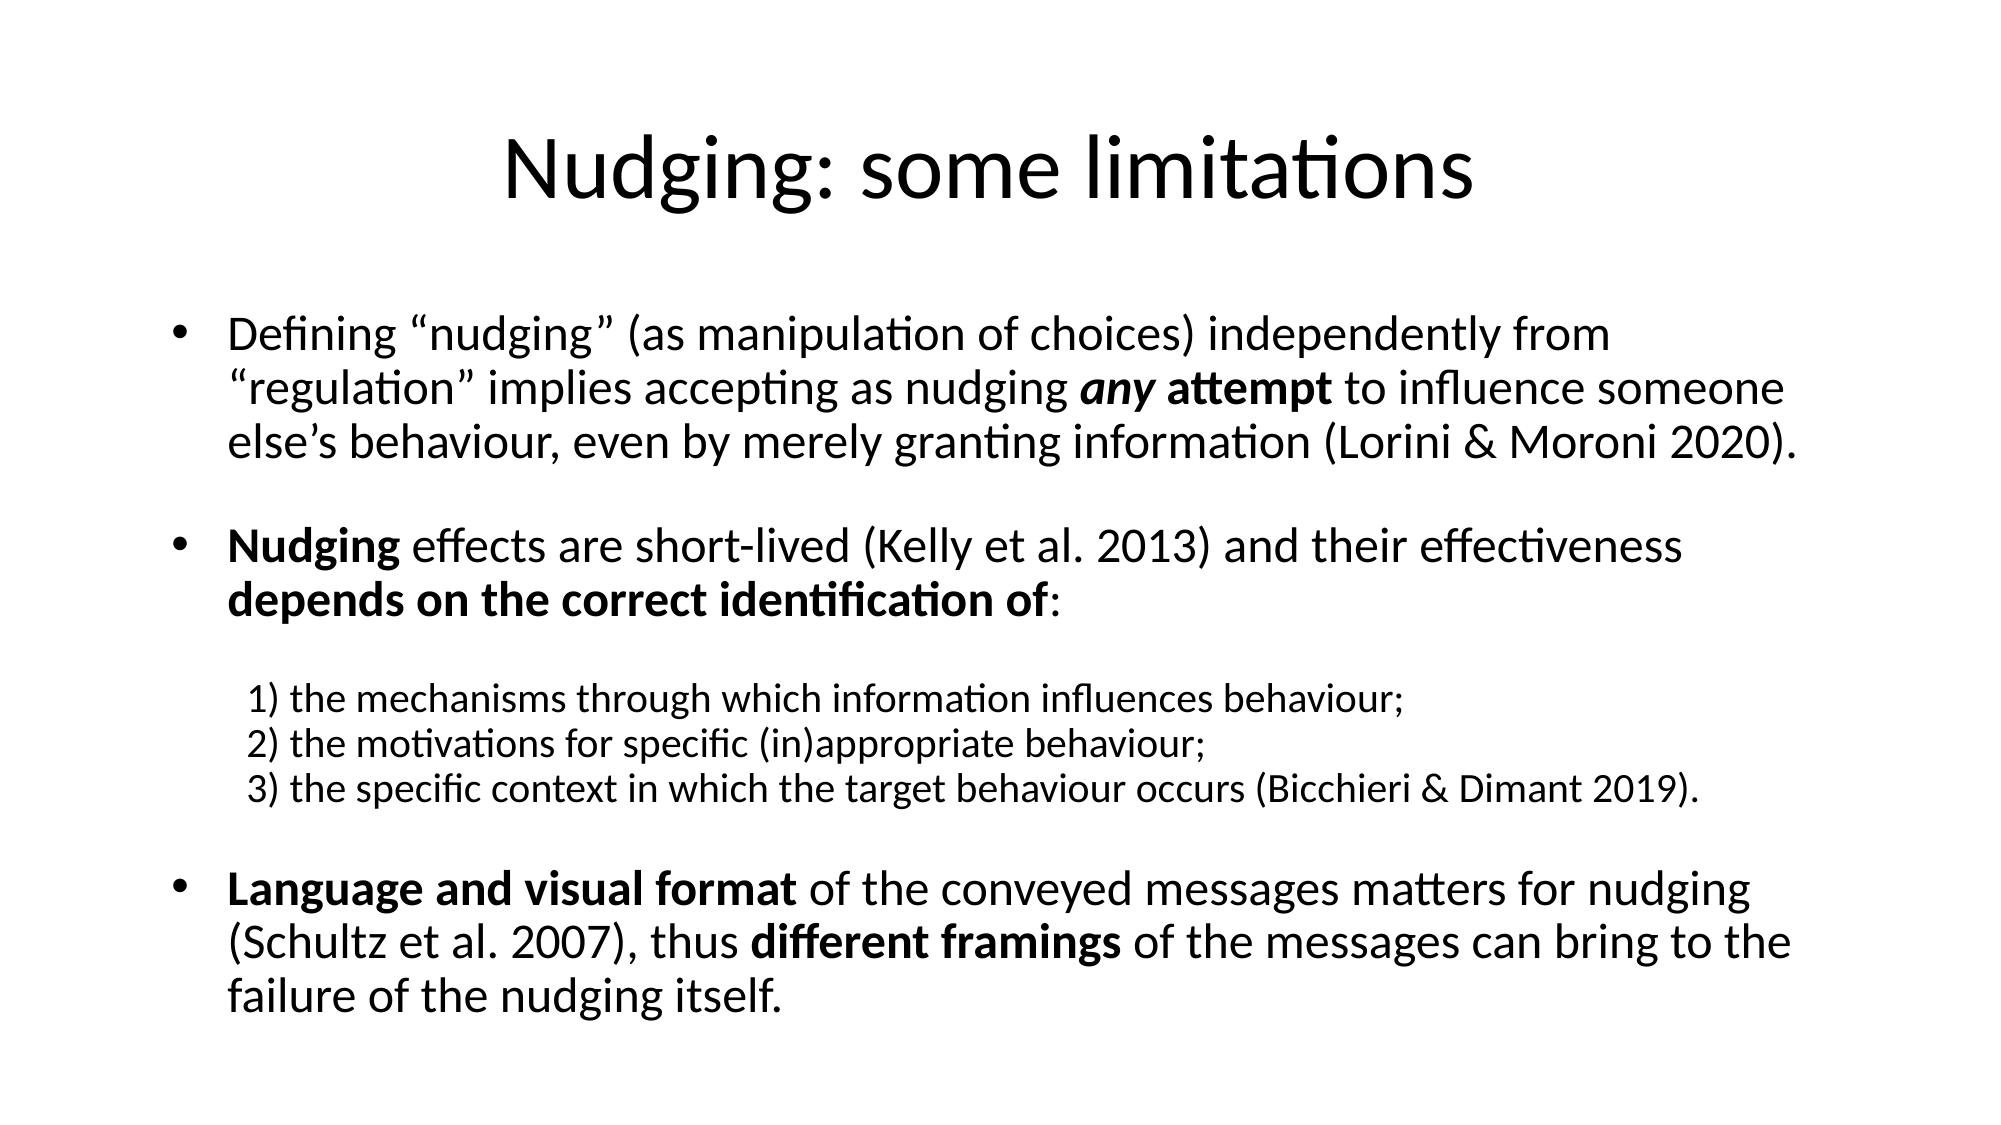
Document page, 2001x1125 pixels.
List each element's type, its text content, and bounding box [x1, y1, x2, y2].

list Defining “nudging” (as manipulation of choices) independently from “regulation” implies accepting as nudging any attempt to influence someone else’s behaviour, even by merely granting information (Lorini & Moroni 2020). Nudging effects are short-lived (Kelly et al. 2013) and their effectiveness depends on the correct identification of: 1) the mechanisms through which information influences behaviour; 2) the motivations for specific (in)appropriate behaviour; 3) the specific context in which the target behaviour occurs (Bicchieri & Dimant 2019). Language and visual format of the conveyed messages matters for nudging (Schultz et al. 2007), thus different framings of the messages can bring to the failure of the nudging itself. [137, 299, 1863, 1014]
title Nudging: some limitations [137, 59, 1863, 278]
